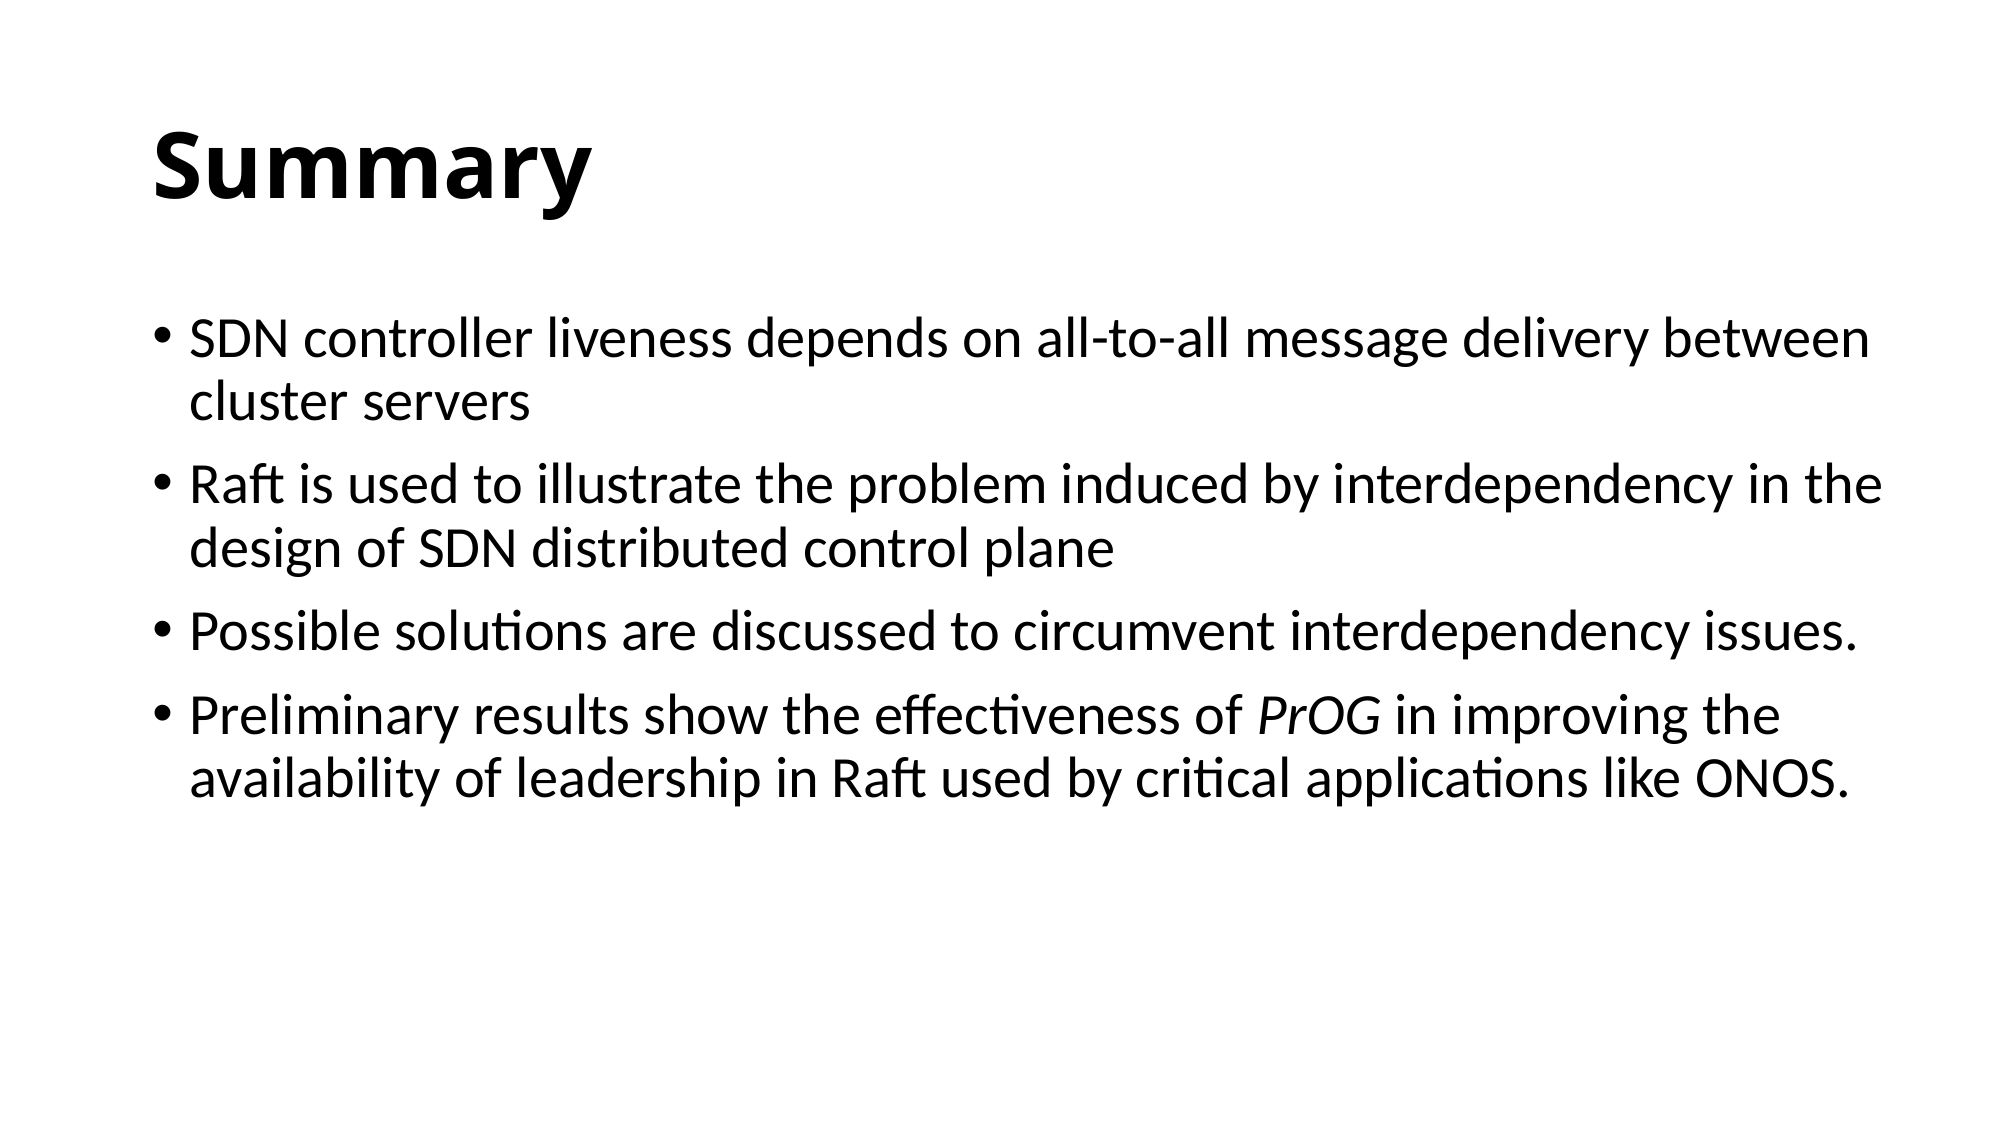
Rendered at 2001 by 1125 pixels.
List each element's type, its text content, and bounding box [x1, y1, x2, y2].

list SDN controller liveness depends on all-to-all message delivery between cluster servers Raft is used to illustrate the problem induced by interdependency in the design of SDN distributed control plane Possible solutions are discussed to circumvent interdependency issues. Preliminary results show the effectiveness of PrOG in improving the availability of leadership in Raft used by critical applications like ONOS. [137, 299, 1913, 1014]
title Summary [137, 59, 1863, 278]
